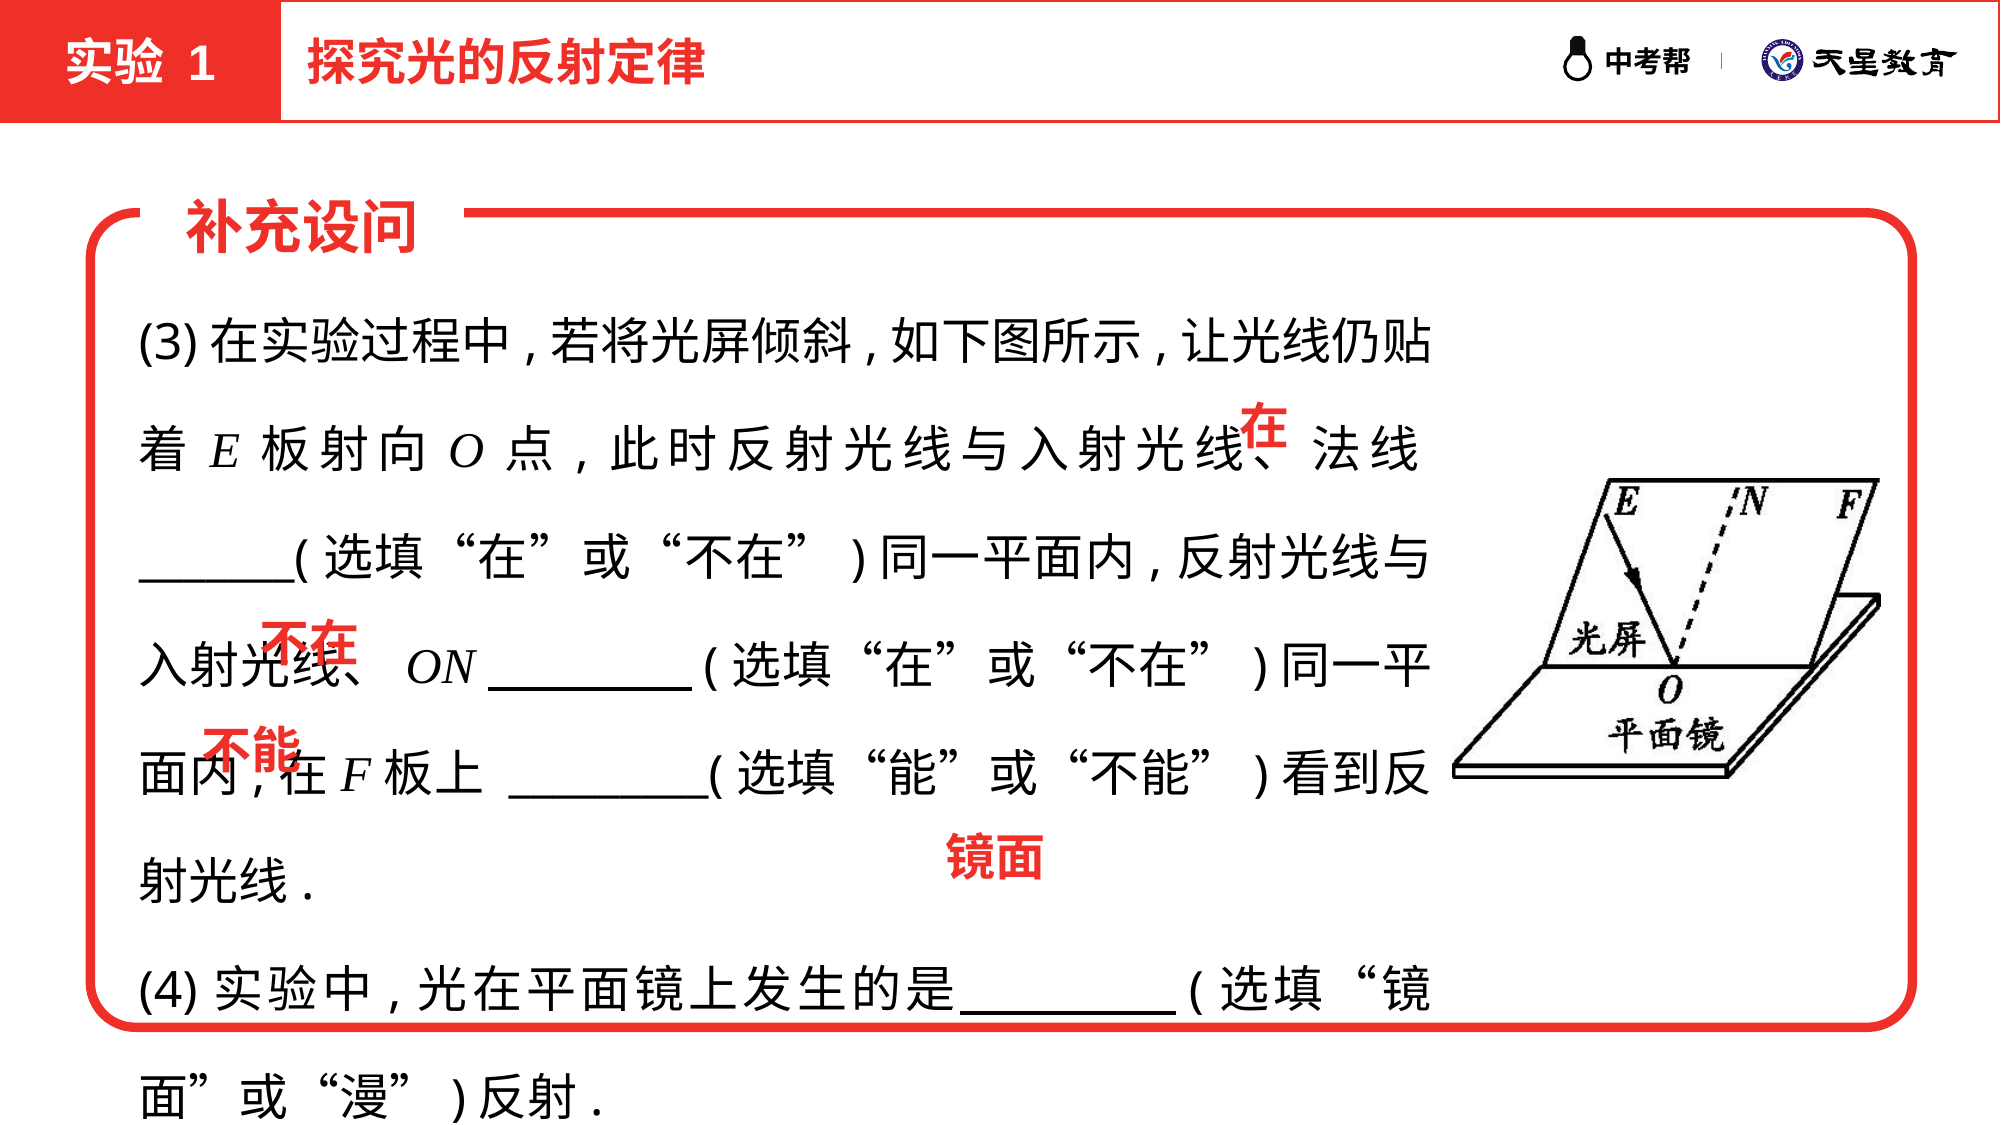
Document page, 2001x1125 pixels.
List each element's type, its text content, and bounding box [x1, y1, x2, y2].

text_box 镜面 [930, 818, 1084, 894]
text_box 探究光的反射定律 [276, 0, 2000, 123]
text_box [89, 211, 1914, 1029]
text_box (3)在实验过程中,若将光屏倾斜,如下图所示,让光线仍贴着E板射向O点,此时反射光线与入射光线、法线_______(选填“在”或“不在”)同一平面内,反射光线与入射光线、ON (选填“在”或“不在”)同一平面内,在F板上 _________(选填“能”或“不能”)看到反射光线. (4)实验中,光在平面镜上发生的是 (选填“镜面”或“漫”)反射. [124, 1028, 1447, 1125]
picture [1452, 478, 1881, 779]
text_box 不能 [187, 710, 340, 786]
text_box 不在 [244, 604, 398, 679]
text_box 补充设问 [140, 148, 464, 268]
text_box 实验 1 [1, 0, 280, 122]
